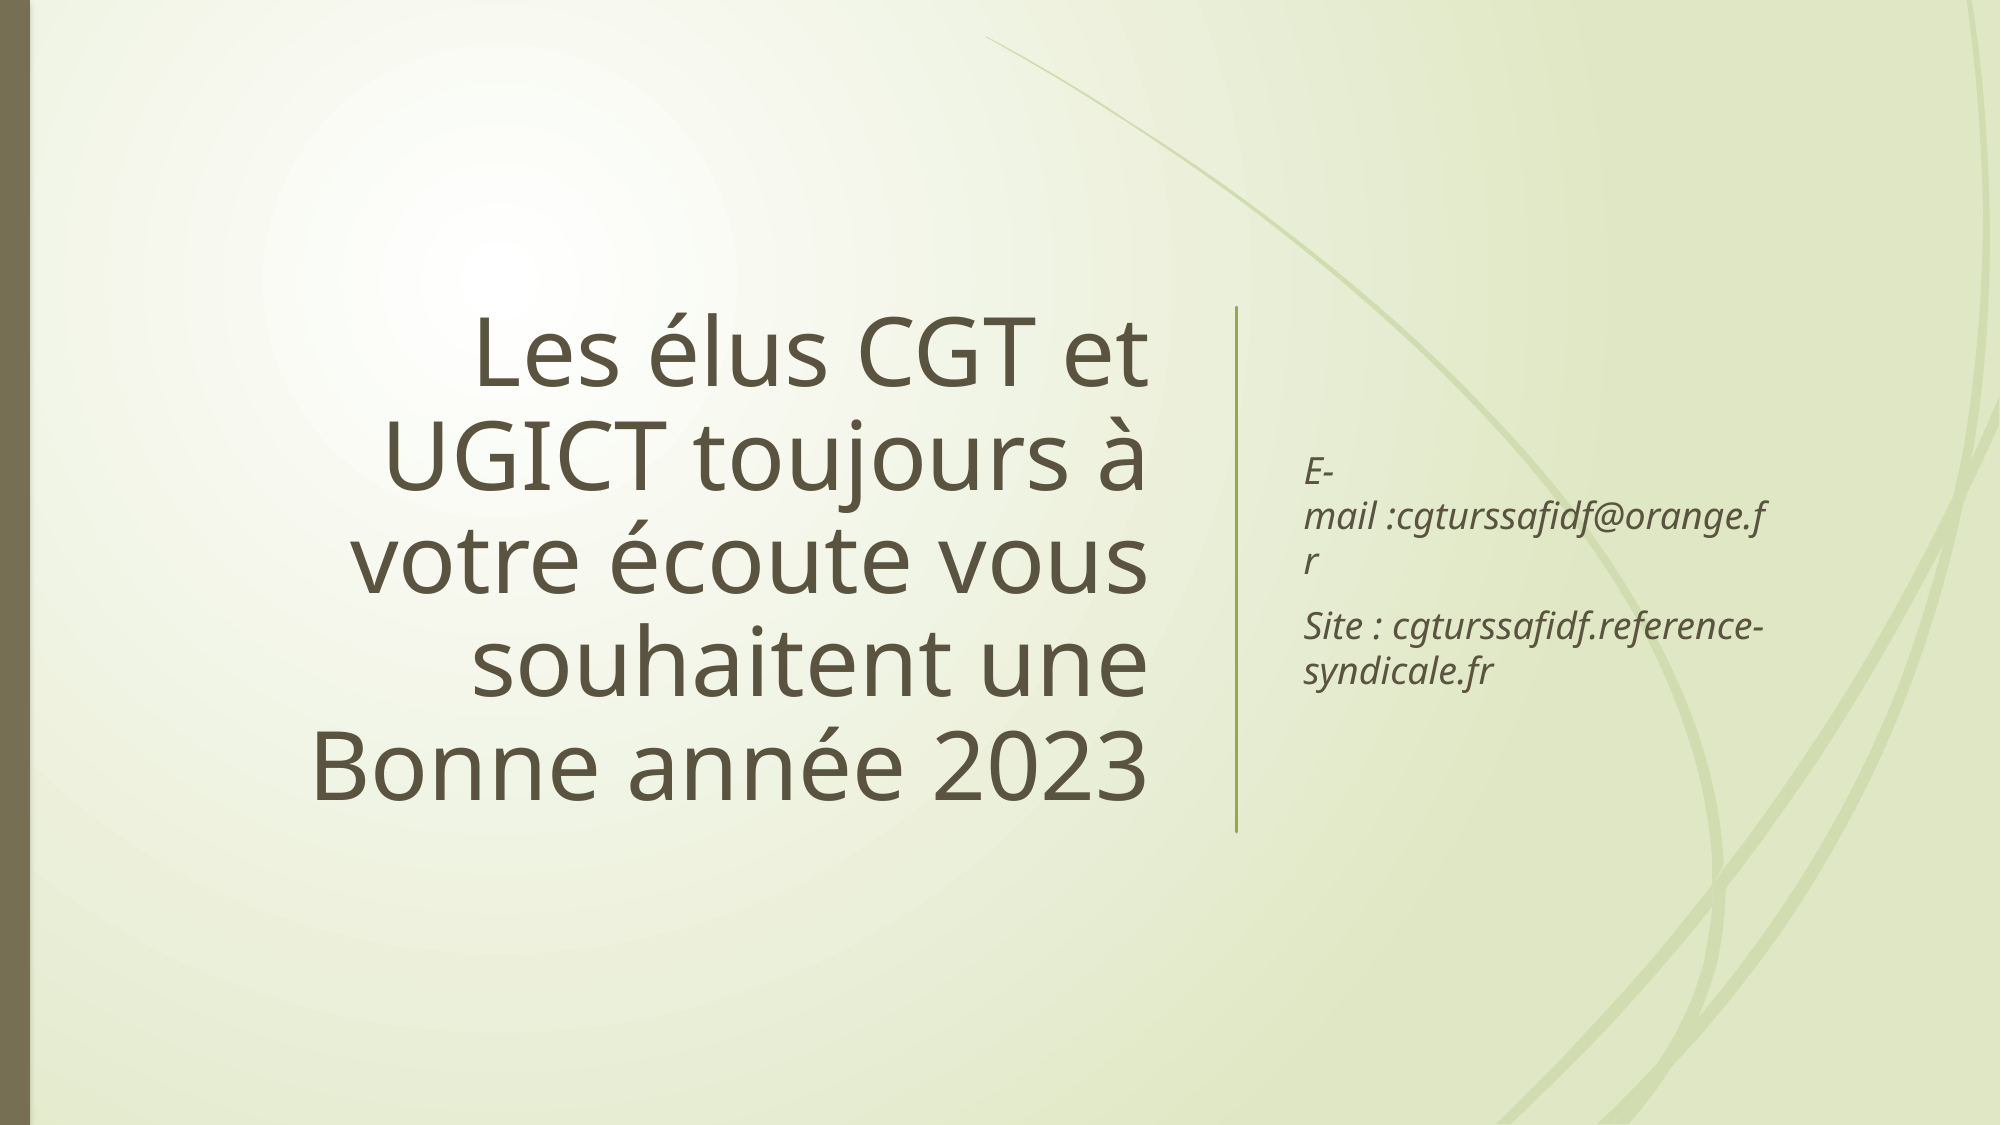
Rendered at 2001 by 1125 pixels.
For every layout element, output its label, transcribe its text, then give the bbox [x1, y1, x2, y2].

title Les élus CGT et UGICT toujours à votre écoute vous souhaitent une Bonne année 2023 [213, 216, 980, 909]
text_box [0, 0, 31, 1125]
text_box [985, 0, 2000, 1125]
text_box [31, 0, 985, 1125]
